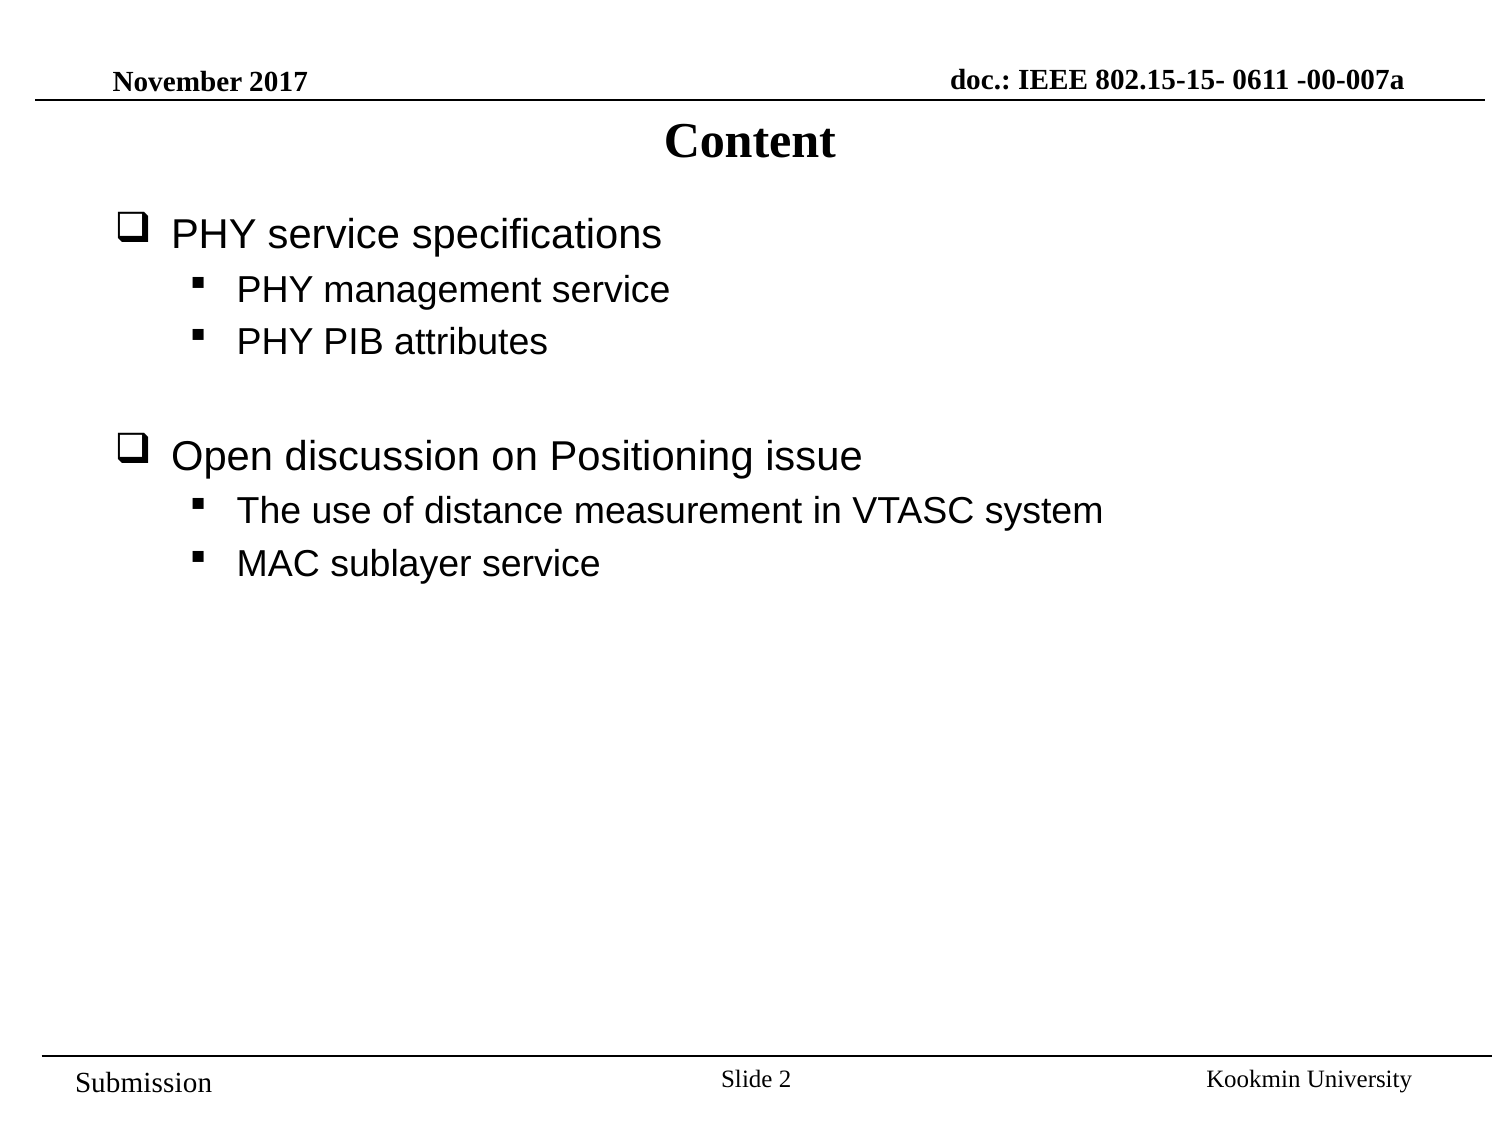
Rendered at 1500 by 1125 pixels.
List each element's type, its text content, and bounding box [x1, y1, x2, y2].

text_box Submission [75, 1062, 338, 1098]
slide_number Slide 2 [712, 1062, 800, 1093]
footer Kookmin University [900, 1062, 1413, 1093]
text_box Content [74, 101, 1425, 175]
text_box PHY service specifications PHY management service PHY PIB attributes Open discussion on Positioning issue The use of distance measurement in VTASC system MAC sublayer service [99, 199, 1463, 1013]
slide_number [112, 62, 375, 98]
text_box doc.: IEEE 802.15-15- 0611 -00-007a [949, 60, 1463, 96]
